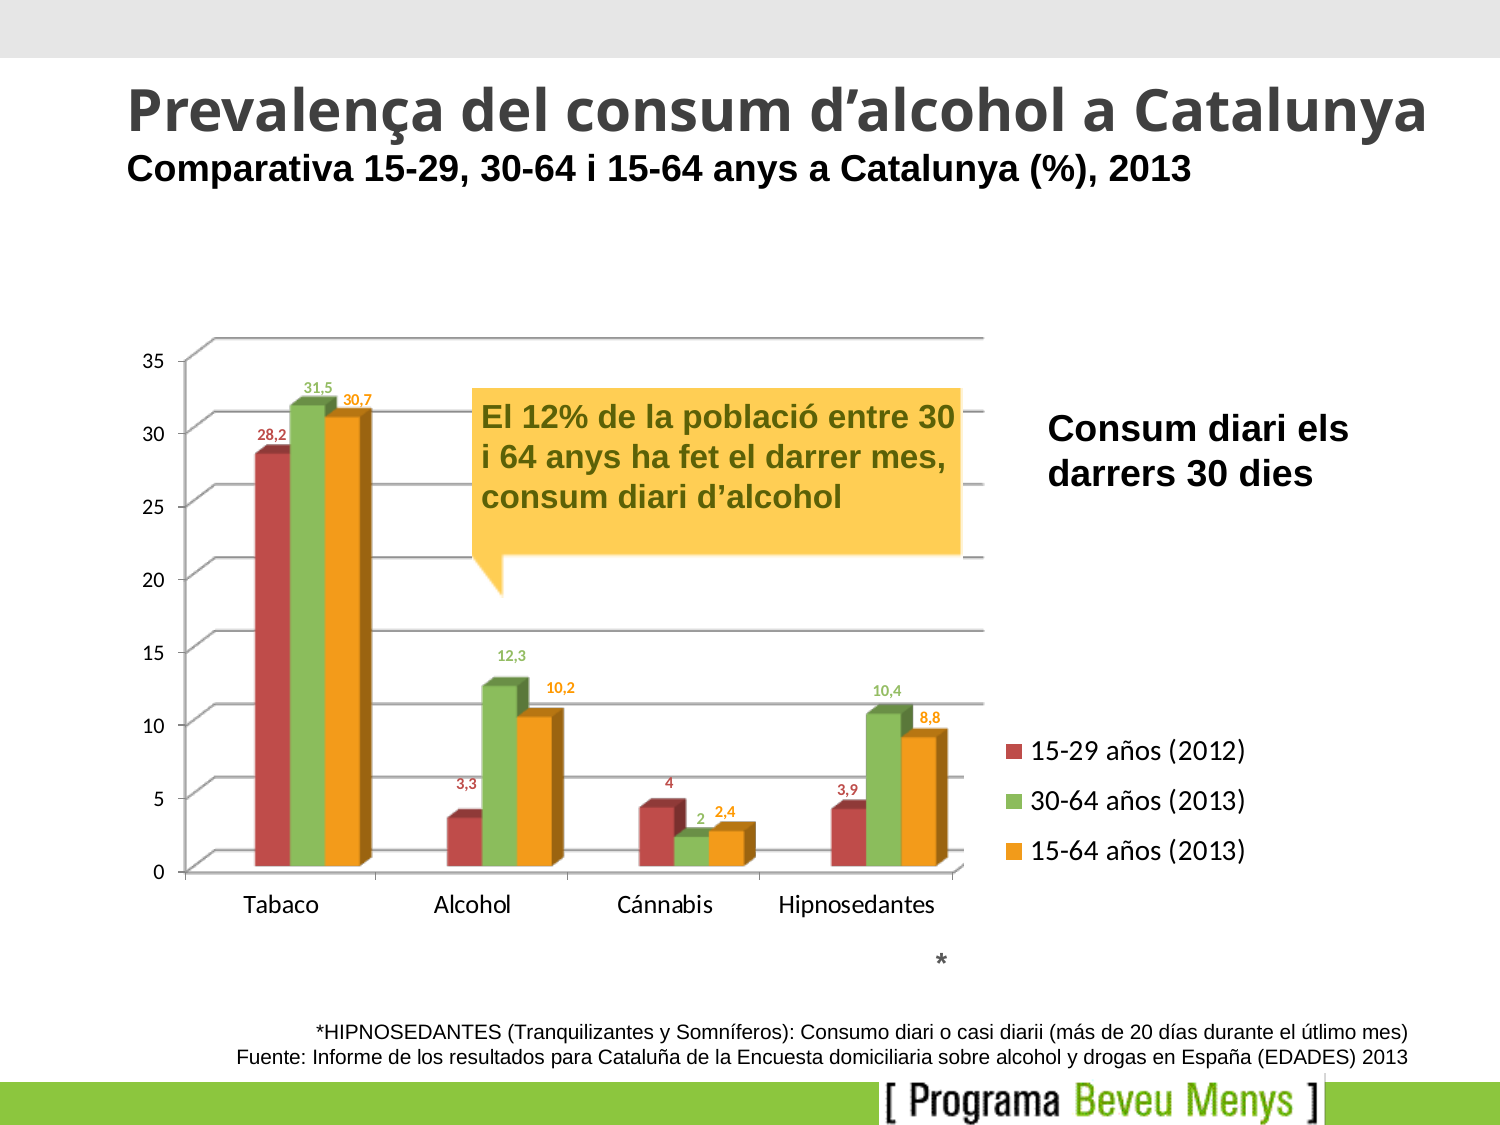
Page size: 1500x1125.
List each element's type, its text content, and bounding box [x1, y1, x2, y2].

text_box * [912, 949, 963, 987]
text_box *HIPNOSEDANTES (Tranquilizantes y Somníferos): Consumo diari o casi diarii (más de 20 días durante el útlimo mes) Fuente: Informe de los resultados para Cataluña de la Encuesta domiciliaria sobre alcohol y drogas en España (EDADES) 2013 [123, 1011, 1424, 1102]
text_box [115, 302, 1291, 943]
picture [879, 1102, 1327, 1125]
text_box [466, 388, 975, 599]
text_box Consum diari els darrers 30 dies [1295, 397, 1471, 502]
text_box Prevalença del consum d’alcohol a Catalunya Comparativa 15-29, 30-64 i 15-64 anys a Catalunya (%), 2013 [111, 30, 1500, 197]
